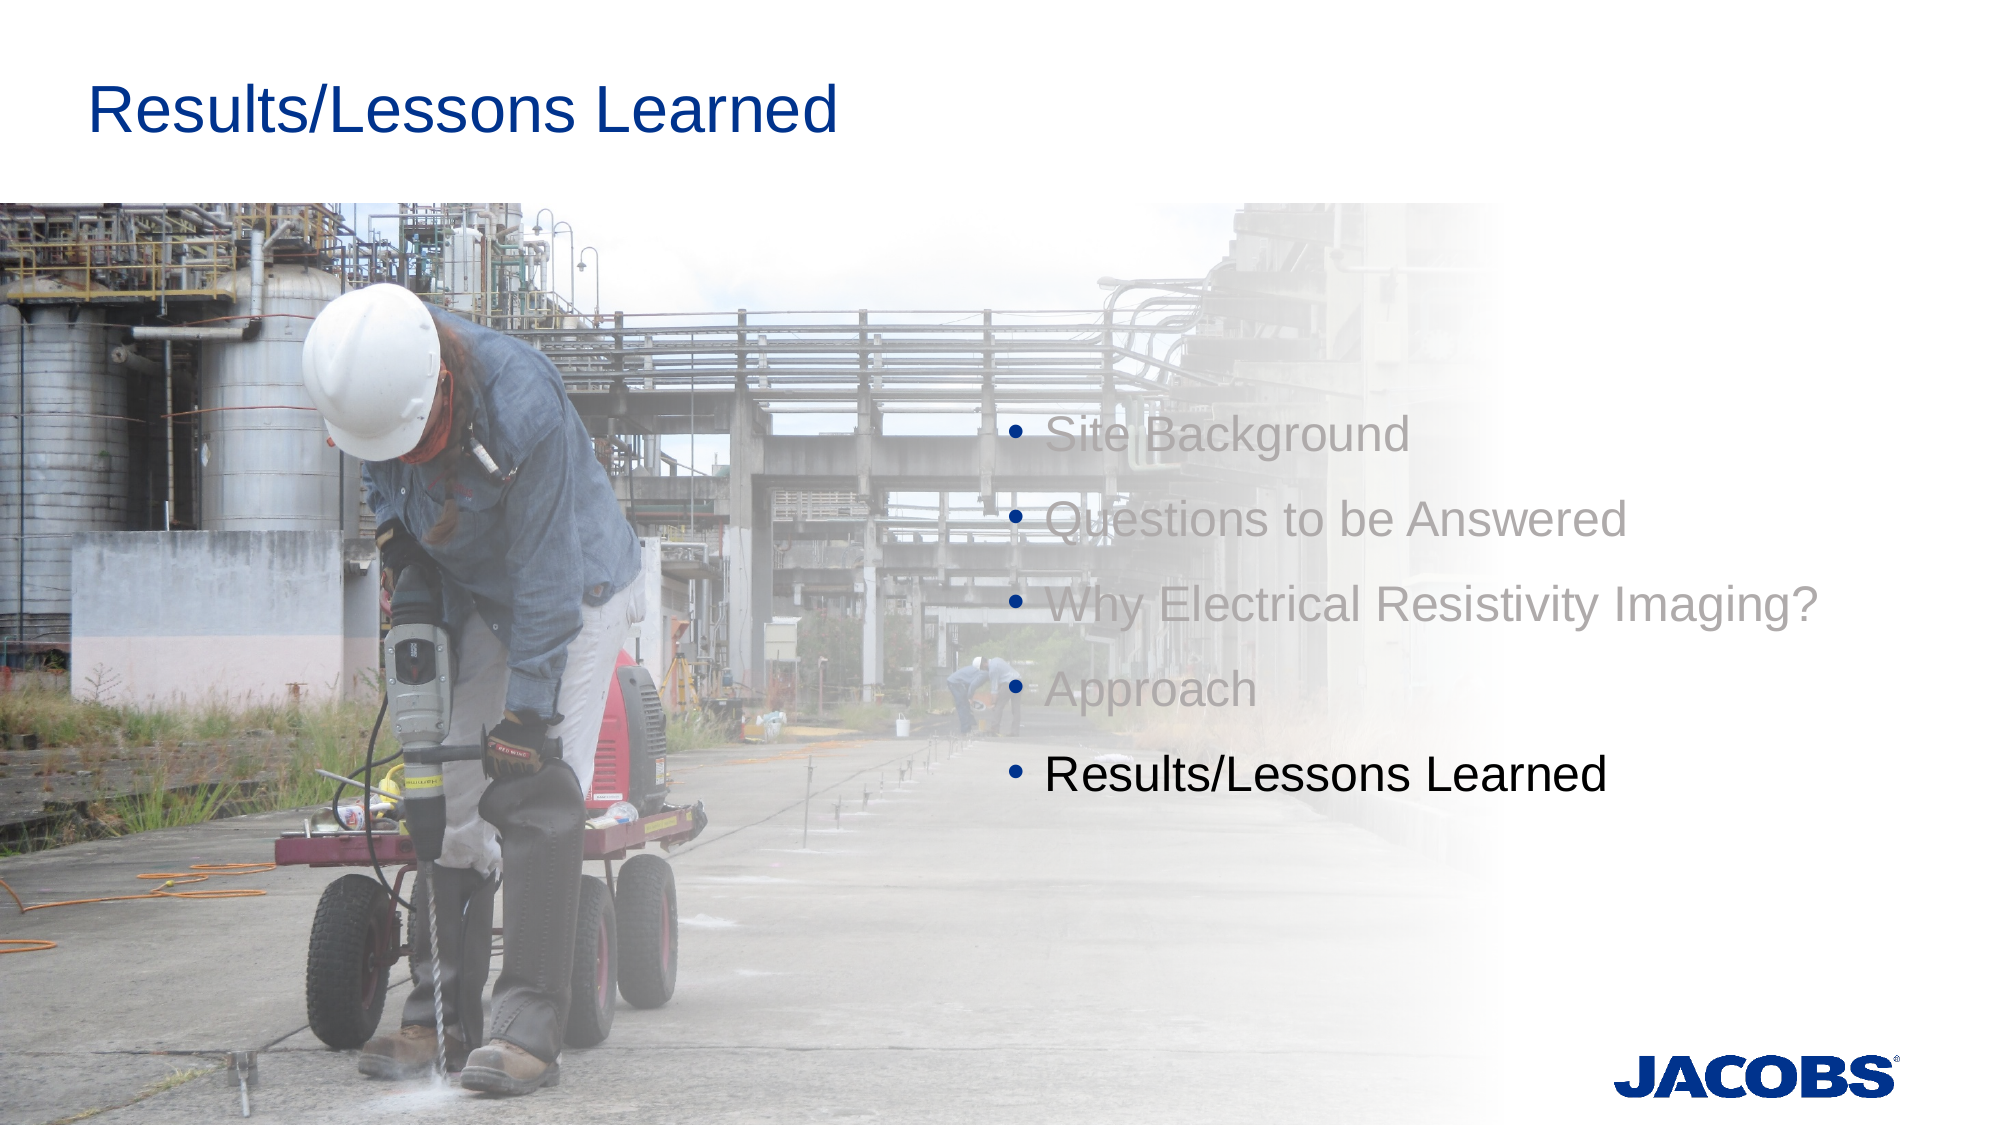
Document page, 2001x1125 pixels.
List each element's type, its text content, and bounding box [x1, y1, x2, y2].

list Site Background Questions to be Answered Why Electrical Resistivity Imaging? Approach Results/Lessons Learned [1505, 401, 2000, 861]
picture [1614, 1055, 1900, 1098]
picture [0, 203, 1505, 1125]
title Results/Lessons Learned [87, 75, 1675, 238]
